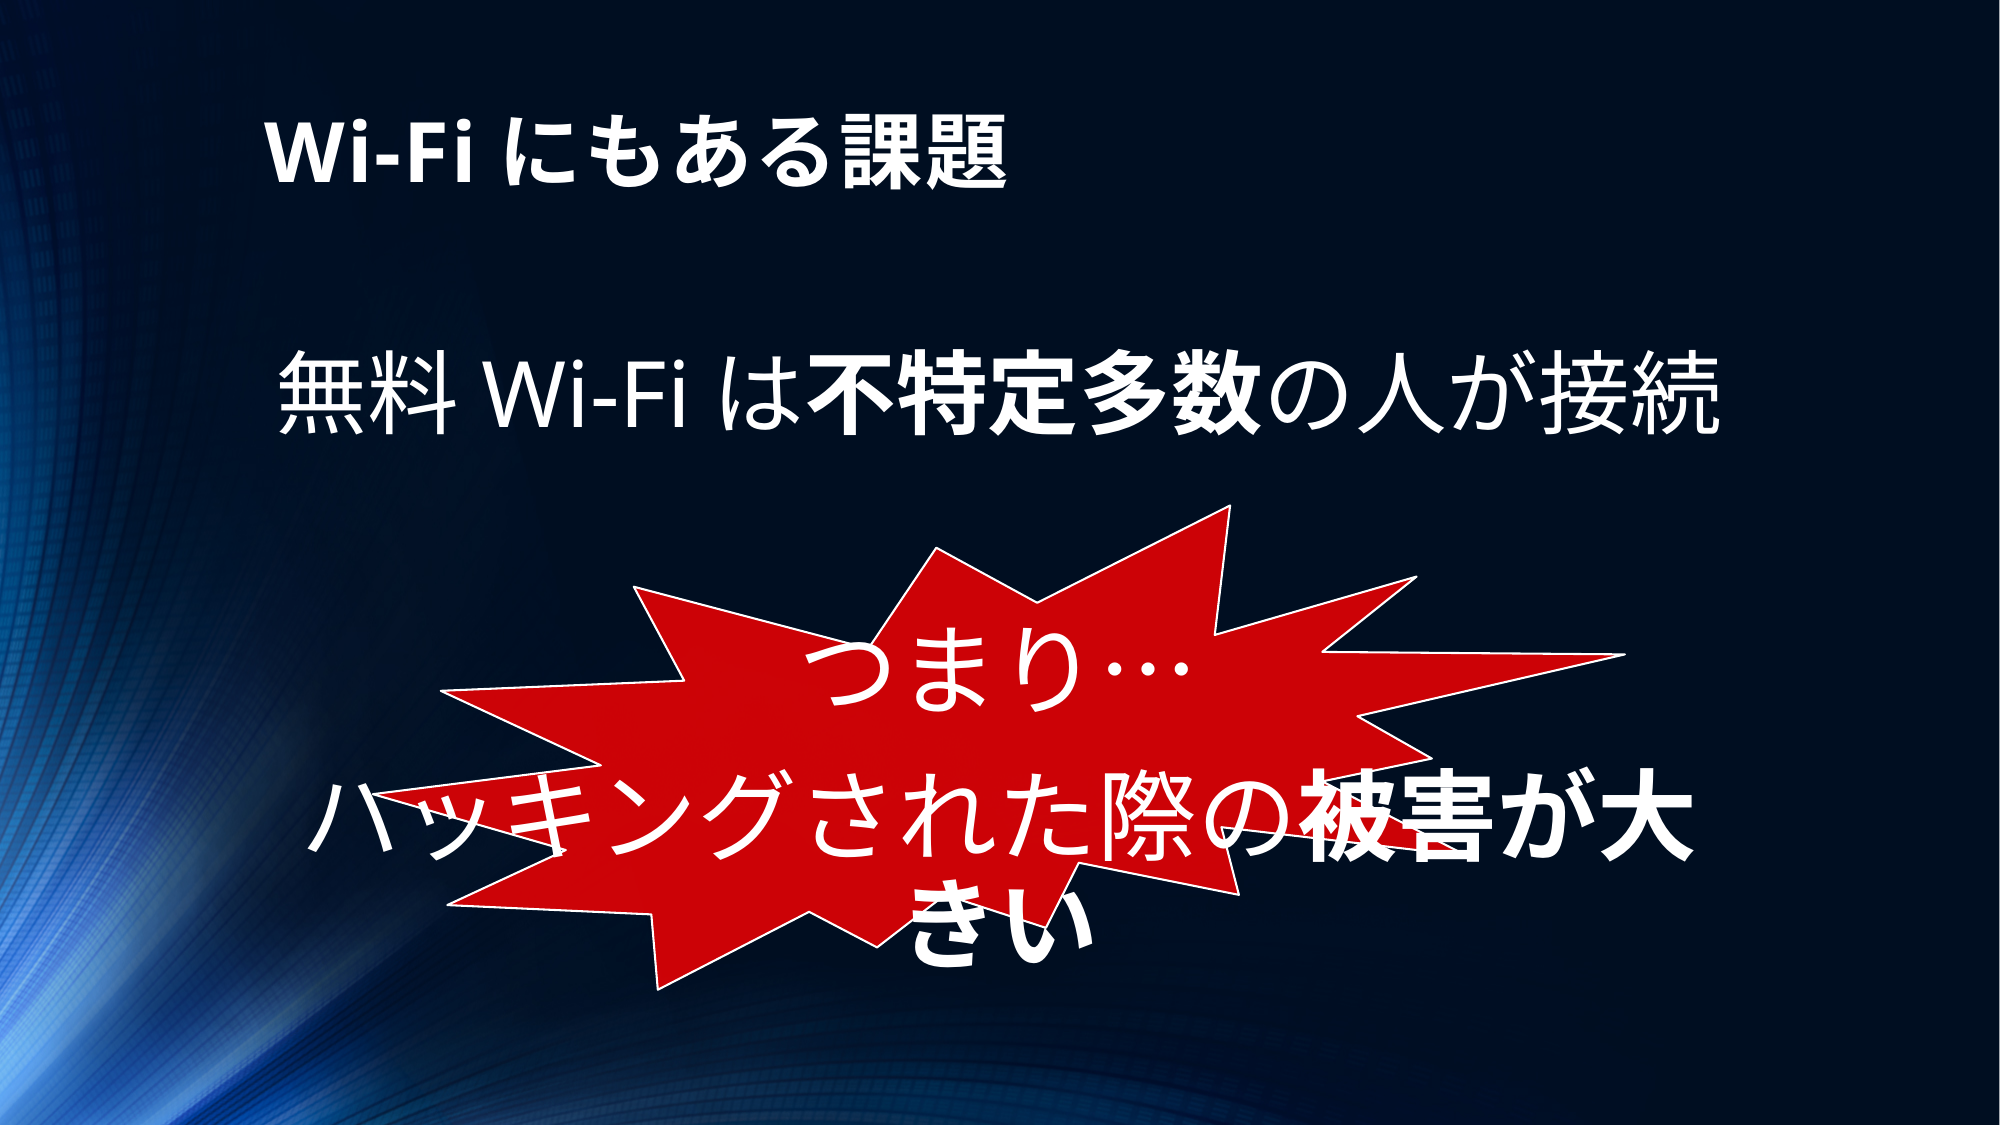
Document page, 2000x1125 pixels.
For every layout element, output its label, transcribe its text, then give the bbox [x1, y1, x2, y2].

list 無料Wi-Fiは不特定多数の人が接続 つまり… ハッキングされた際の被害が大きい [249, 243, 1749, 988]
title Wi-Fiにもある課題 [249, 62, 1750, 209]
picture [0, 0, 2000, 1125]
